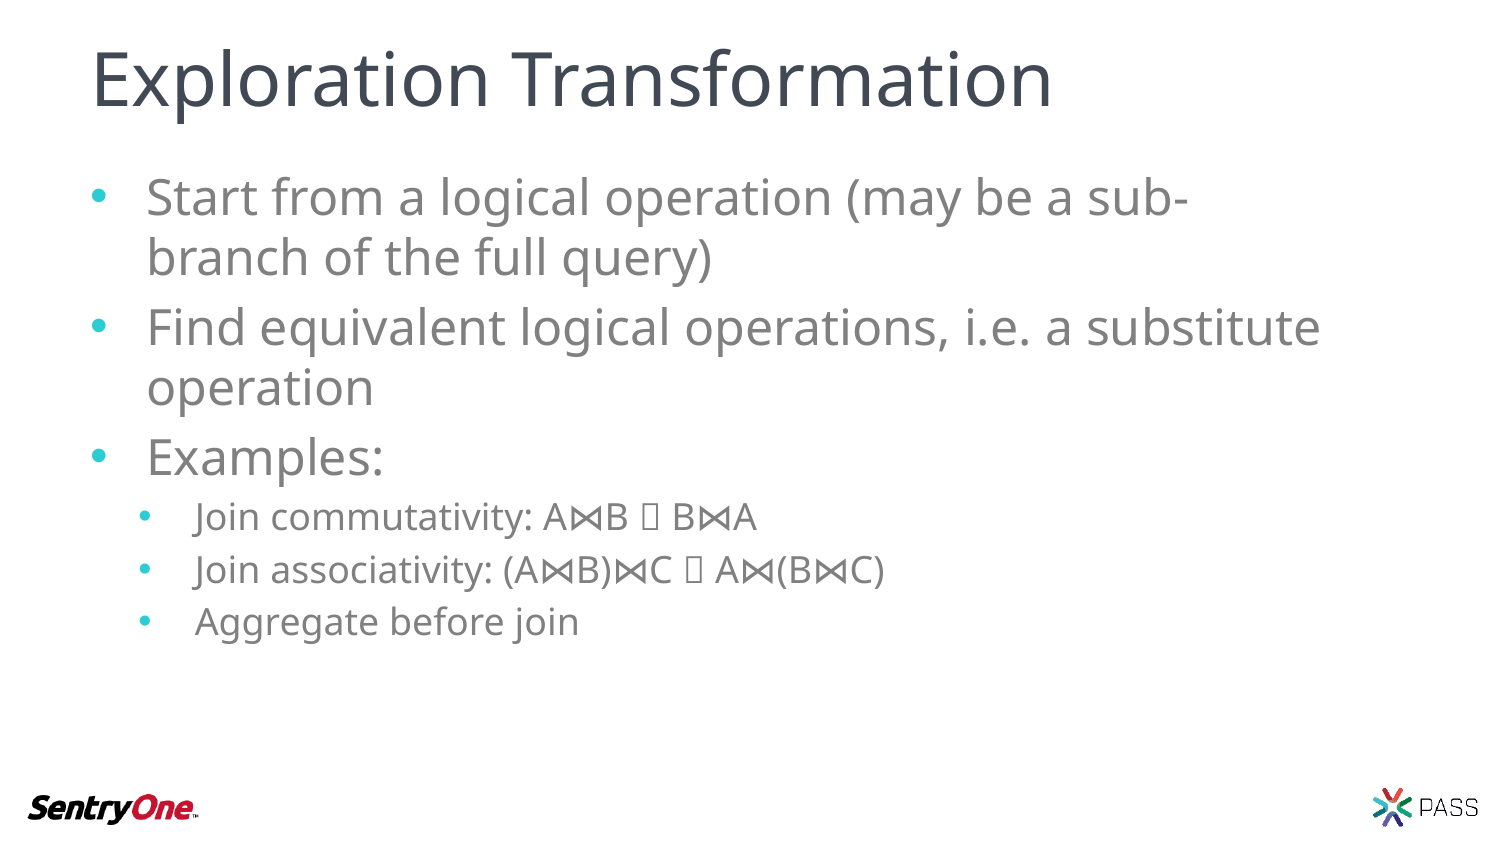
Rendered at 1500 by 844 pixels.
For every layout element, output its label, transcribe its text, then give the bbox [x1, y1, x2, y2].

picture [1371, 785, 1479, 829]
title Exploration Transformation [75, 41, 1425, 142]
picture [27, 794, 199, 825]
list Start from a logical operation (may be a sub-branch of the full query) Find equivalent logical operations, i.e. a substitute operation Examples: Join commutativity: A⋈B  B⋈A Join associativity: (A⋈B)⋈C  A⋈(B⋈C) Aggregate before join [75, 158, 1350, 754]
